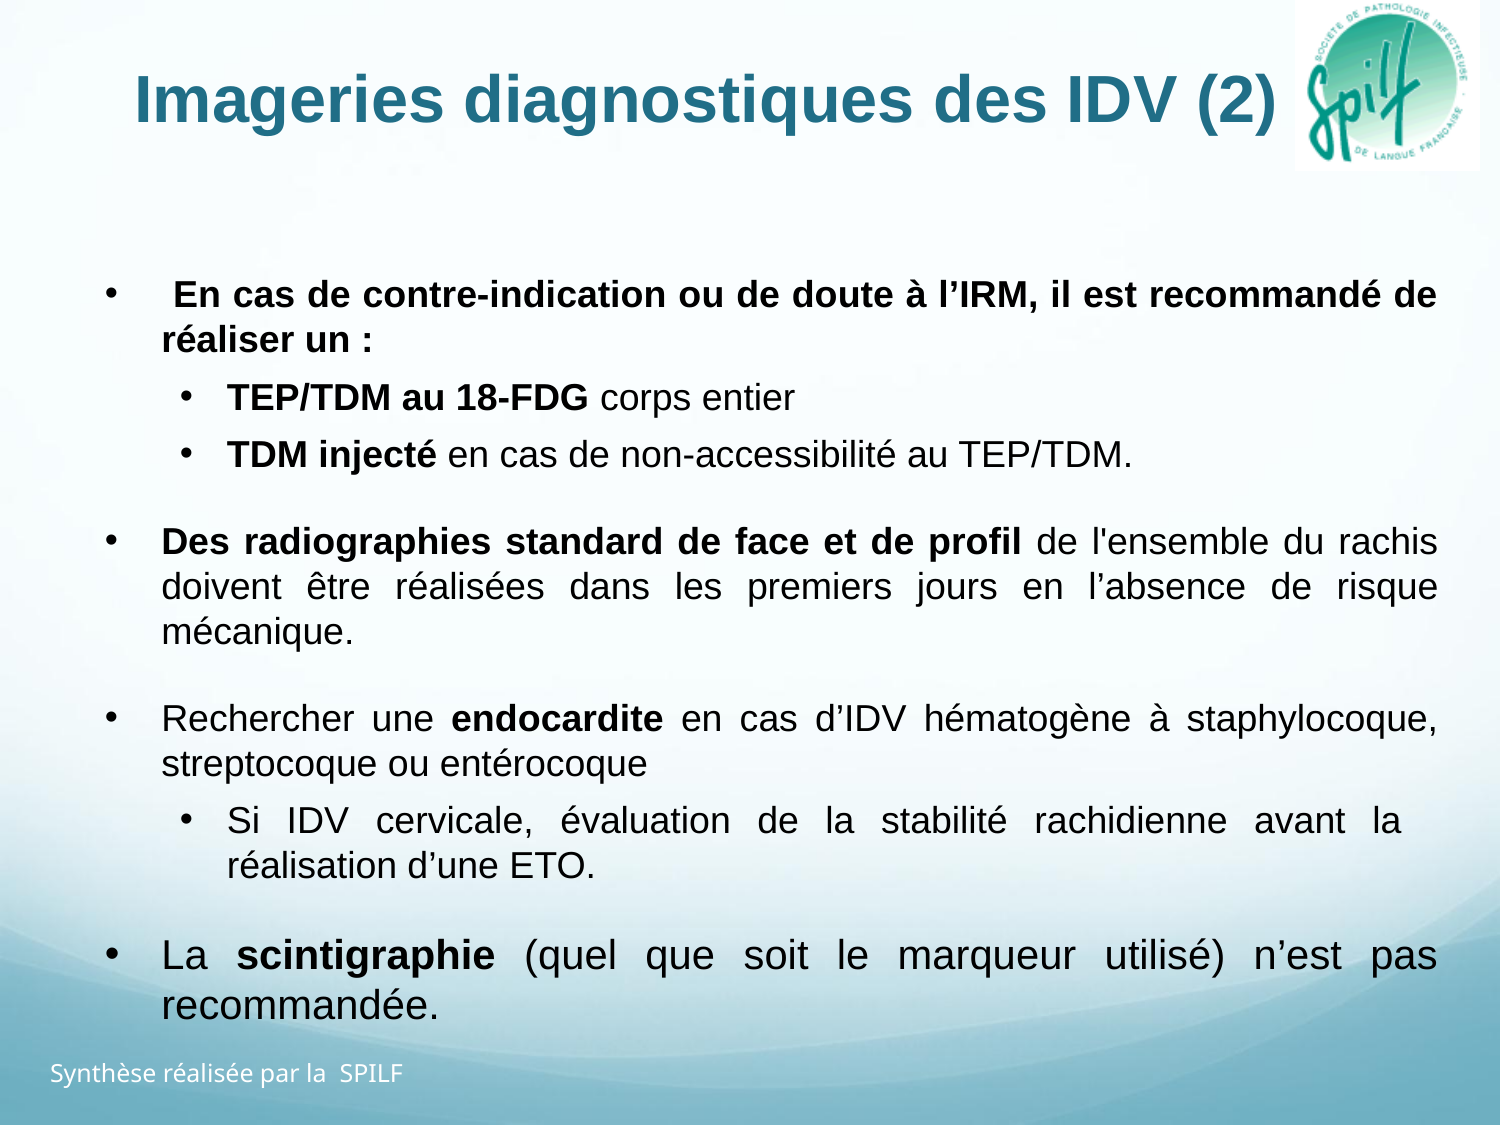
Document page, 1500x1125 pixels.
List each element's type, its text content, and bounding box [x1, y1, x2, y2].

title Imageries diagnostiques des IDV (2) [35, 0, 1355, 149]
footer Synthèse réalisée par la SPILF [35, 1050, 829, 1125]
list En cas de contre-indication ou de doute à l’IRM, il est recommandé de réaliser un : TEP/TDM au 18-FDG corps entier TDM injecté en cas de non-accessibilité au TEP/TDM. Des radiographies standard de face et de profil de l'ensemble du rachis doivent être réalisées dans les premiers jours en l’absence de risque mécanique. Rechercher une endocardite en cas d’IDV hématogène à staphylocoque, streptocoque ou entérocoque Si IDV cervicale, évaluation de la stabilité rachidienne avant la réalisation d’une ETO. La scintigraphie (quel que soit le marqueur utilisé) n’est pas recommandée. [90, 262, 1454, 975]
picture [0, 0, 1500, 1125]
